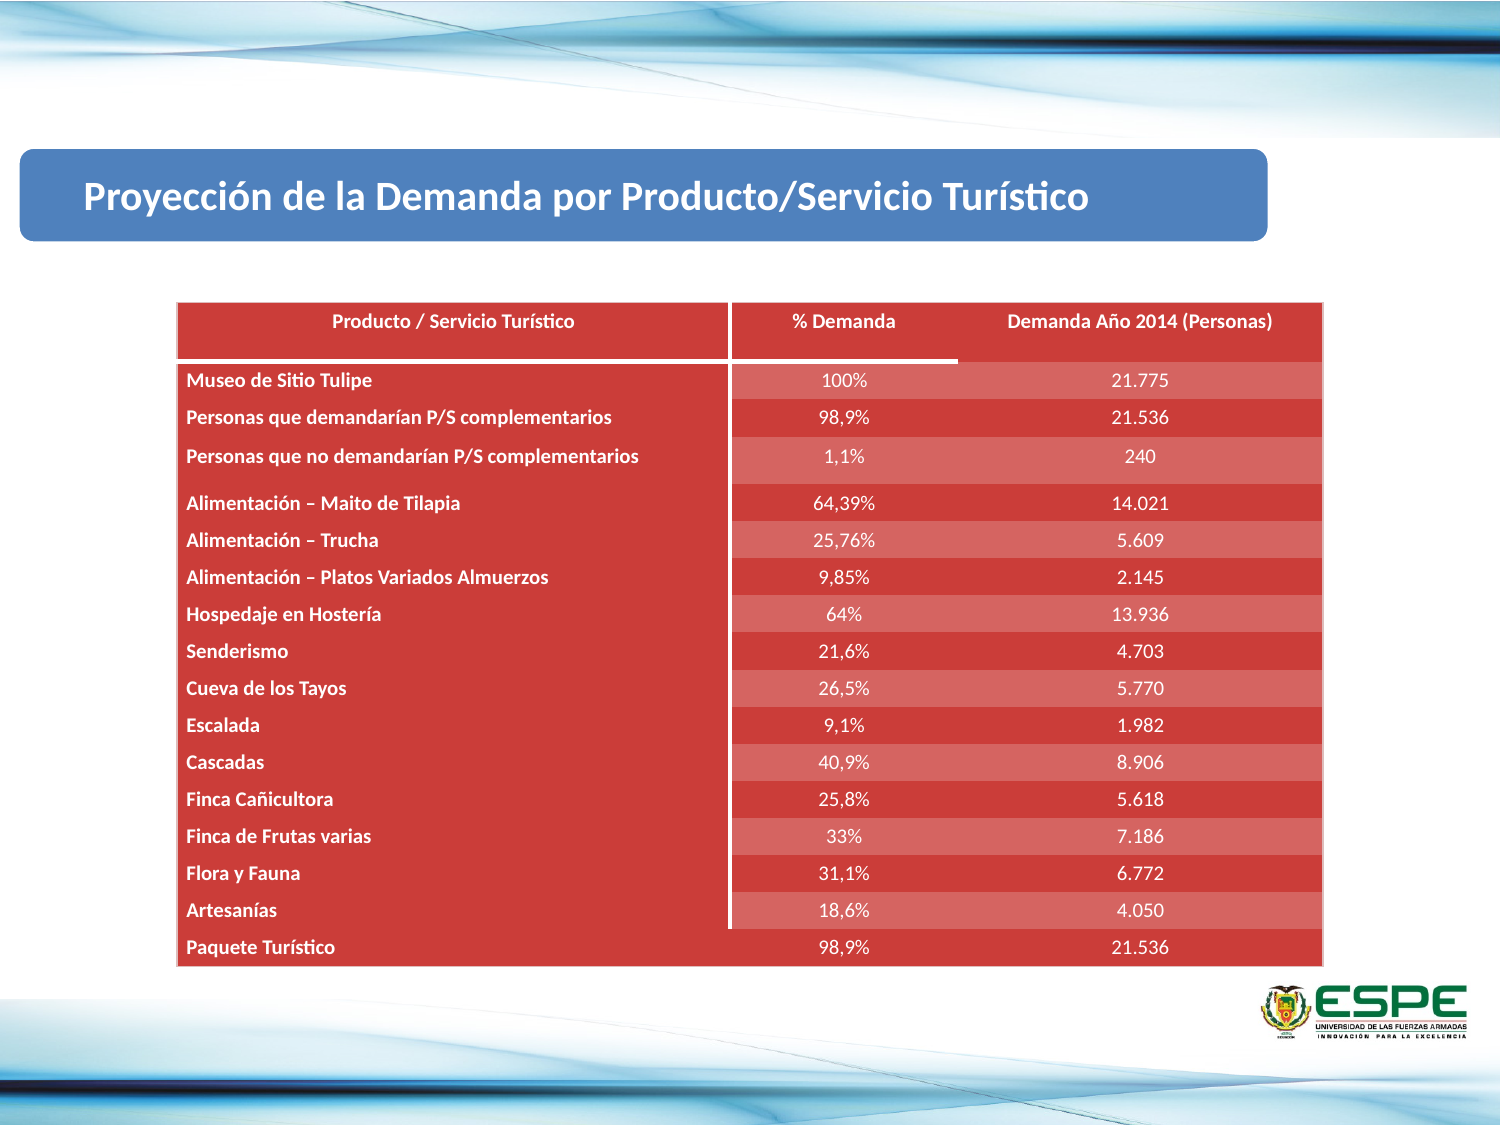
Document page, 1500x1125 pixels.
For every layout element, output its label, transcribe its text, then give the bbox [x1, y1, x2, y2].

table_cell Cueva de los Tayos [178, 670, 728, 707]
table_cell 2.145 [958, 558, 1322, 595]
picture [0, 980, 1500, 1125]
table_cell Finca Cañicultora [178, 781, 728, 818]
table_cell Finca de Frutas varias [178, 818, 728, 855]
table_cell Personas que no demandarían P/S complementarios [178, 437, 728, 484]
table_cell 6.772 [958, 855, 1322, 892]
table_cell 21.536 [958, 929, 1322, 966]
table_cell 21,6% [732, 632, 958, 670]
table_cell 31,1% [732, 855, 958, 892]
table_cell 98,9% [730, 929, 958, 966]
table_header % Demanda [732, 303, 958, 359]
table_cell Hospedaje en Hostería [178, 595, 728, 632]
table_cell Cascadas [178, 744, 728, 781]
table_cell 40,9% [732, 744, 958, 781]
table_cell 64,39% [732, 484, 958, 521]
table_cell 5.609 [958, 521, 1322, 558]
picture [0, 0, 1500, 138]
table_cell 21.536 [958, 399, 1322, 437]
table_cell Alimentación – Platos Variados Almuerzos [178, 558, 728, 595]
table_cell 33% [732, 818, 958, 855]
table_cell 7.186 [958, 818, 1322, 855]
table_cell Alimentación – Maito de Tilapia [178, 484, 728, 521]
table_header Producto / Servicio Turístico [178, 303, 728, 359]
table_cell Escalada [178, 707, 728, 744]
table_cell 1.982 [958, 707, 1322, 744]
table_cell Artesanías [178, 892, 728, 929]
table_cell 9,85% [732, 558, 958, 595]
table_cell 1,1% [732, 437, 958, 484]
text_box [17, 146, 1270, 244]
table_cell Alimentación – Trucha [178, 521, 728, 558]
table_cell Senderismo [178, 632, 728, 670]
table_cell Personas que demandarían P/S complementarios [178, 399, 728, 437]
table_cell 18,6% [732, 892, 958, 929]
table_cell 4.703 [958, 632, 1322, 670]
table_cell 21.775 [958, 362, 1322, 399]
table_cell Flora y Fauna [178, 855, 728, 892]
table_cell 240 [958, 437, 1322, 484]
table_cell 100% [732, 364, 958, 399]
table_cell Paquete Turístico [178, 929, 730, 966]
table_cell 8.906 [958, 744, 1322, 781]
table_cell 98,9% [732, 399, 958, 437]
table_cell 4.050 [958, 892, 1322, 929]
table_cell 9,1% [732, 707, 958, 744]
table_cell 5.618 [958, 781, 1322, 818]
table_cell Museo de Sitio Tulipe [178, 364, 728, 399]
table_cell 25,8% [732, 781, 958, 818]
table_cell 5.770 [958, 670, 1322, 707]
table_cell 25,76% [732, 521, 958, 558]
table_cell 26,5% [732, 670, 958, 707]
table_cell 13.936 [958, 595, 1322, 632]
table_cell 14.021 [958, 484, 1322, 521]
table_header Demanda Año 2014 (Personas) [958, 303, 1322, 362]
table_cell 64% [732, 595, 958, 632]
